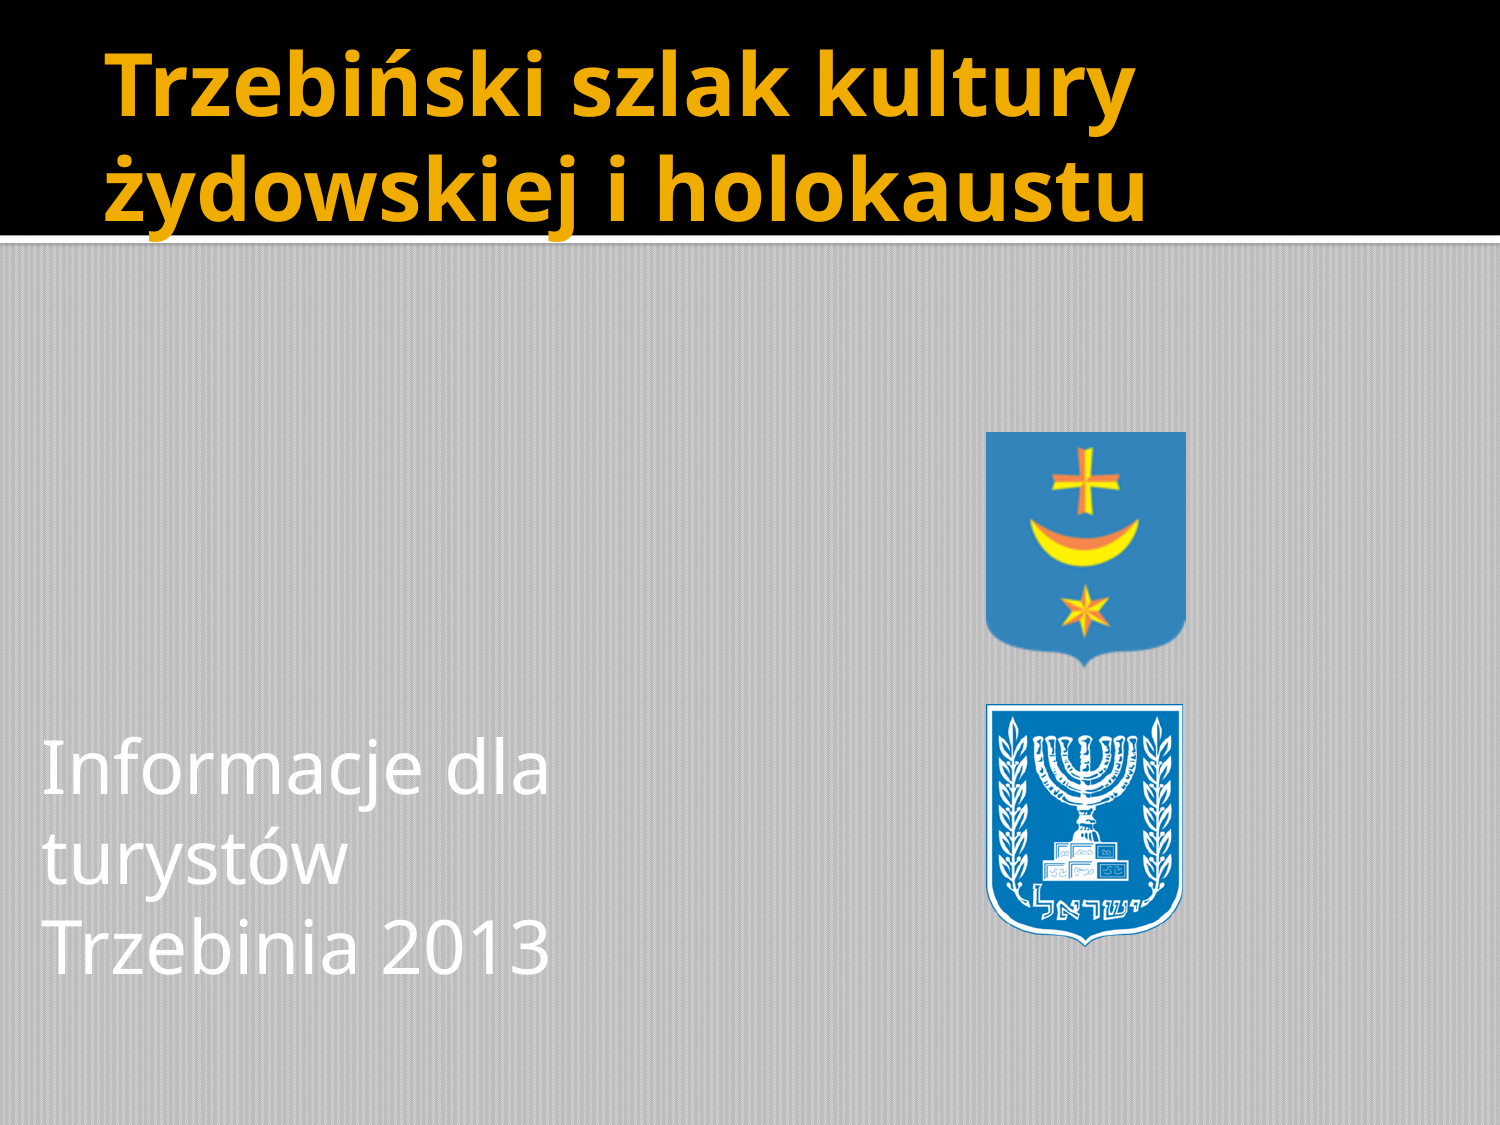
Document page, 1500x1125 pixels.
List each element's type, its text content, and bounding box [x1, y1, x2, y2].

list Informacje dla turystów Trzebinia 2013 [17, 704, 821, 1023]
title Trzebiński szlak kultury żydowskiej i holokaustu [88, 30, 1414, 237]
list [986, 432, 1186, 669]
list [986, 704, 1183, 947]
